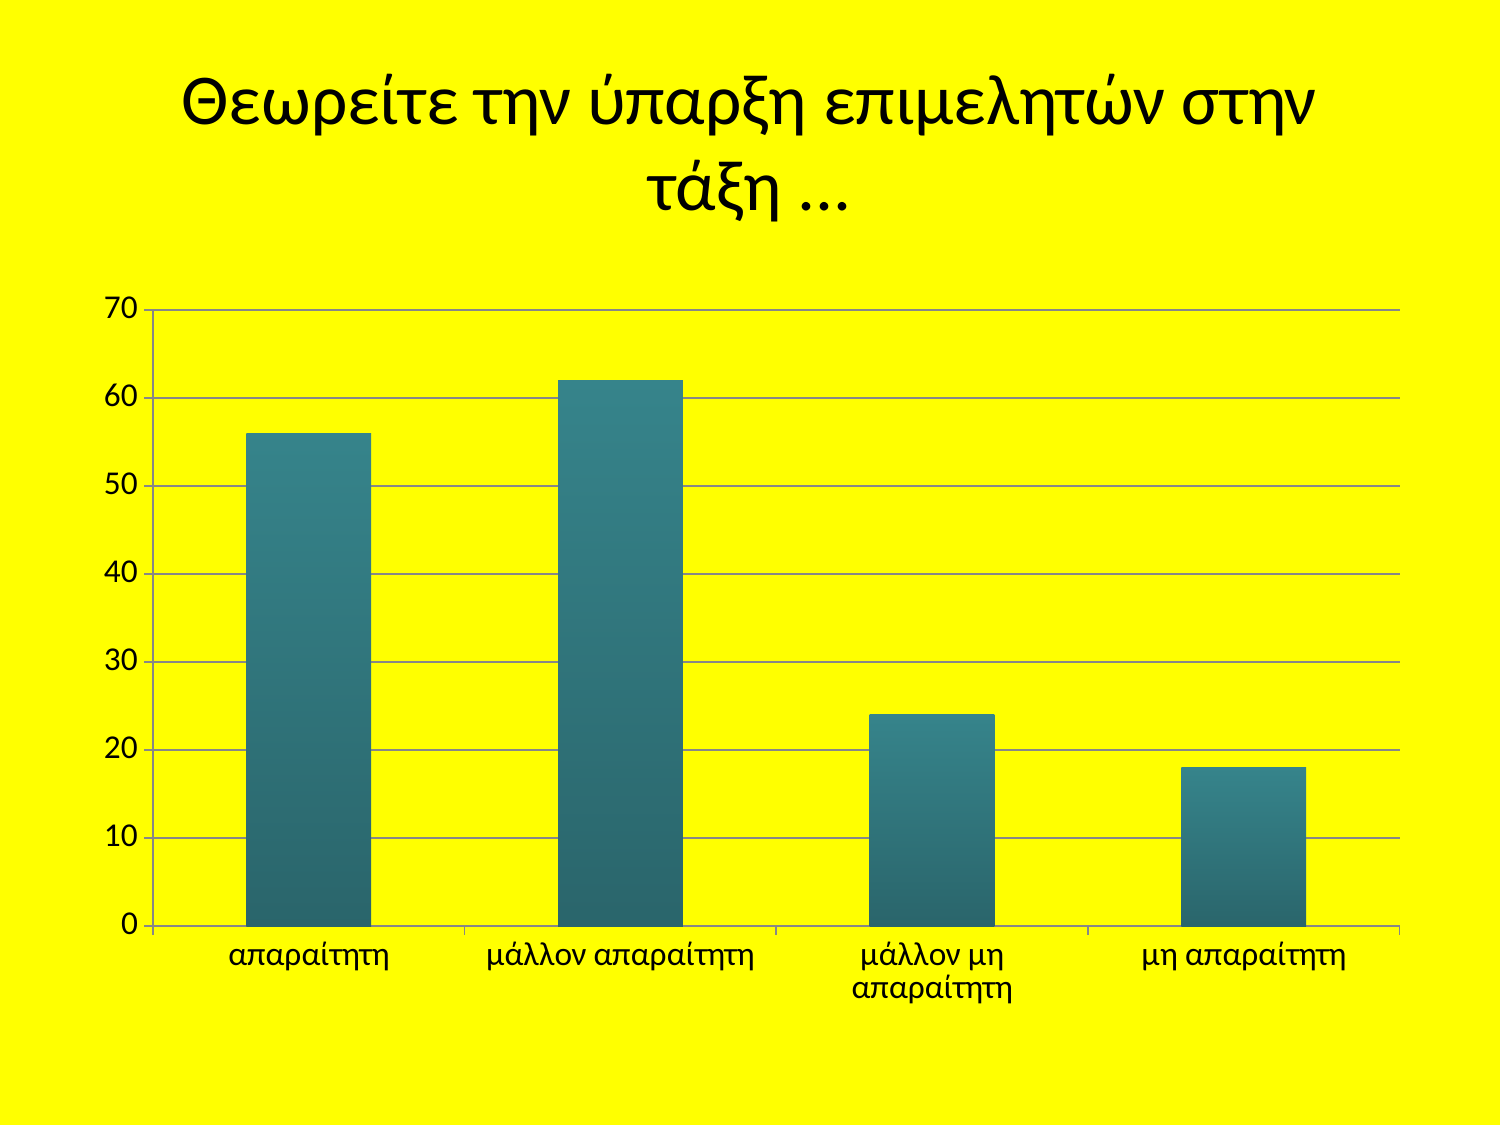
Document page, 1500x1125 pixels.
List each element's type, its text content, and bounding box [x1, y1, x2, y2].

title Θεωρείτε την ύπαρξη επιμελητών στην τάξη ... [75, 45, 1425, 233]
chart [76, 278, 1427, 1022]
